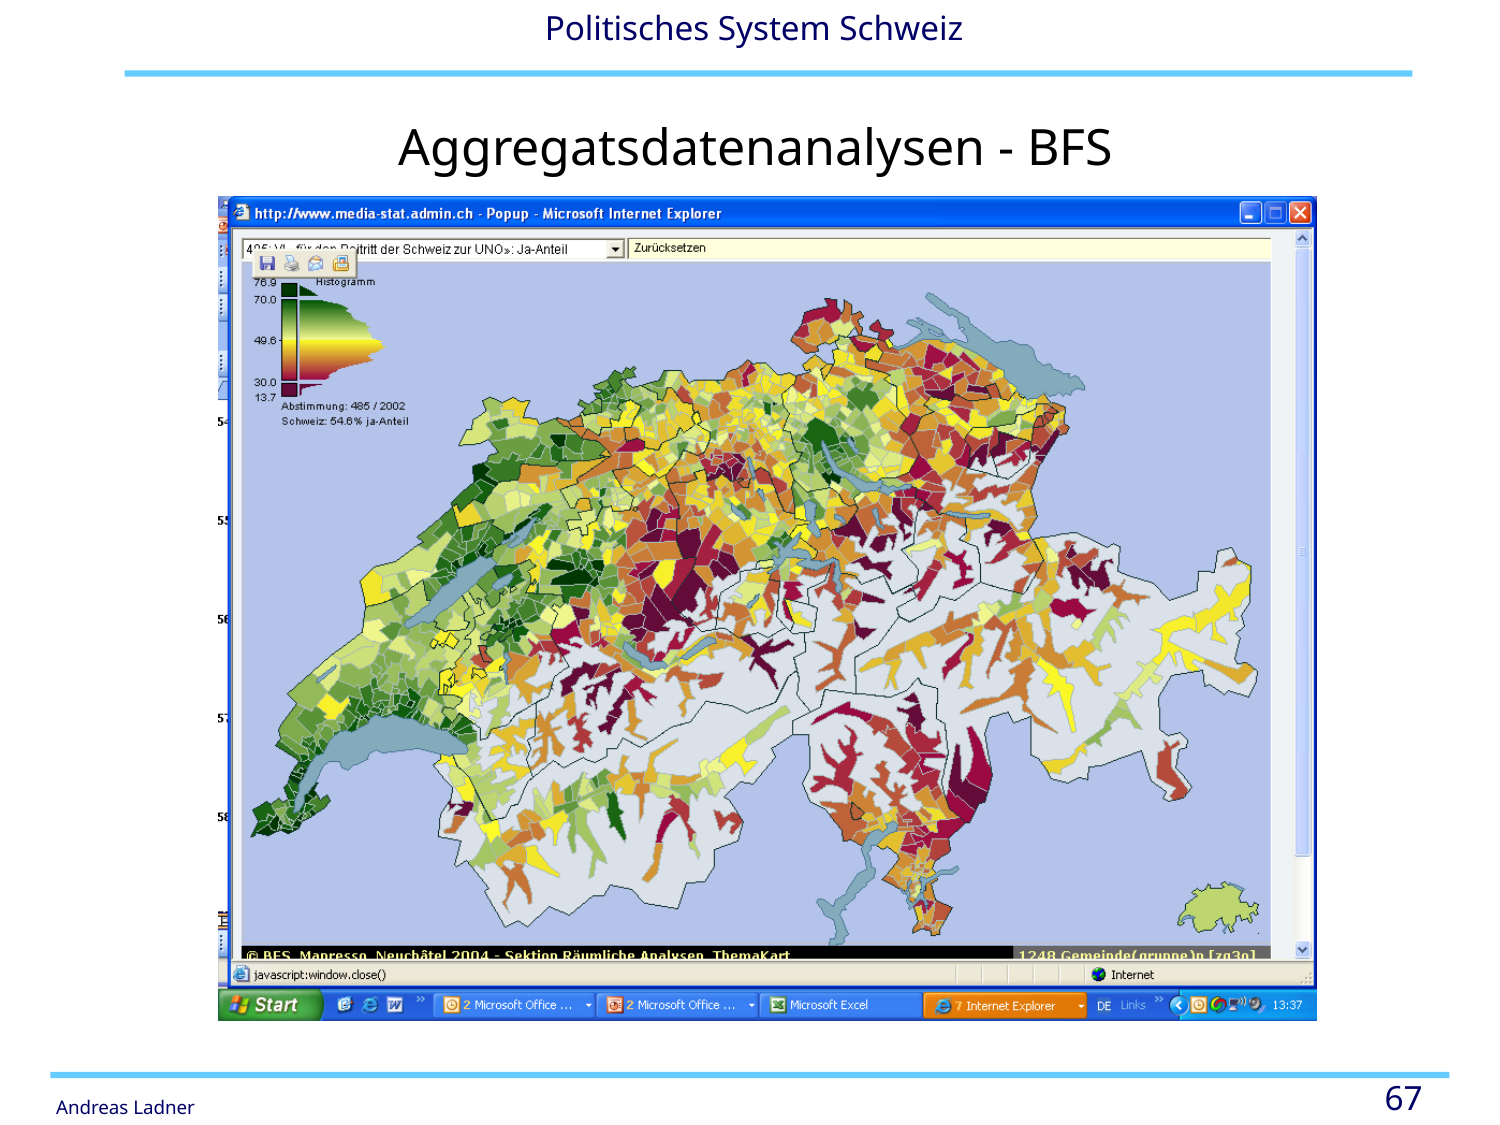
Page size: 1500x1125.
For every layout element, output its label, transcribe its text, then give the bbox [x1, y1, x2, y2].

picture [218, 196, 1318, 1021]
title Aggregatsdatenanalysen - BFS [80, 107, 1431, 296]
